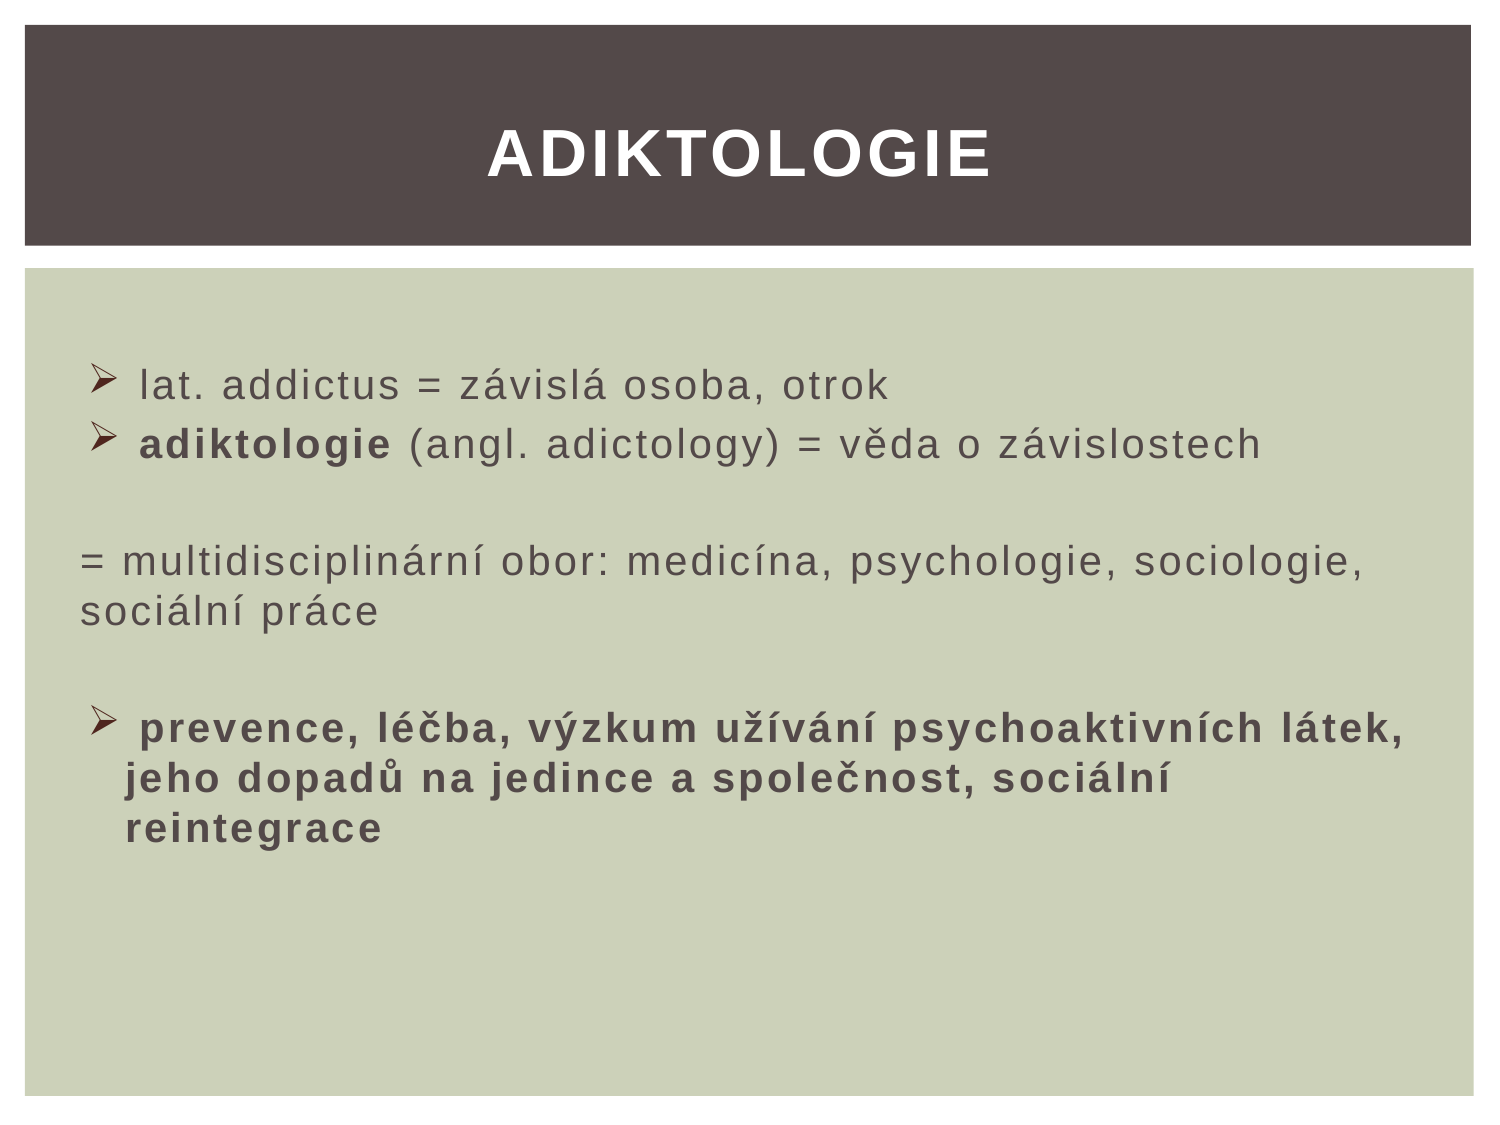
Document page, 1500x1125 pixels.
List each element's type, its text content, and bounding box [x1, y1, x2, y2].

title Adiktologie [76, 90, 1402, 210]
list lat. addictus = závislá osoba, otrok adiktologie (angl. adictology) = věda o závislostech = multidisciplinární obor: medicína, psychologie, sociologie, sociální práce prevence, léčba, výzkum užívání psychoaktivních látek, jeho dopadů na jedince a společnost, sociální reintegrace [64, 302, 1436, 1035]
